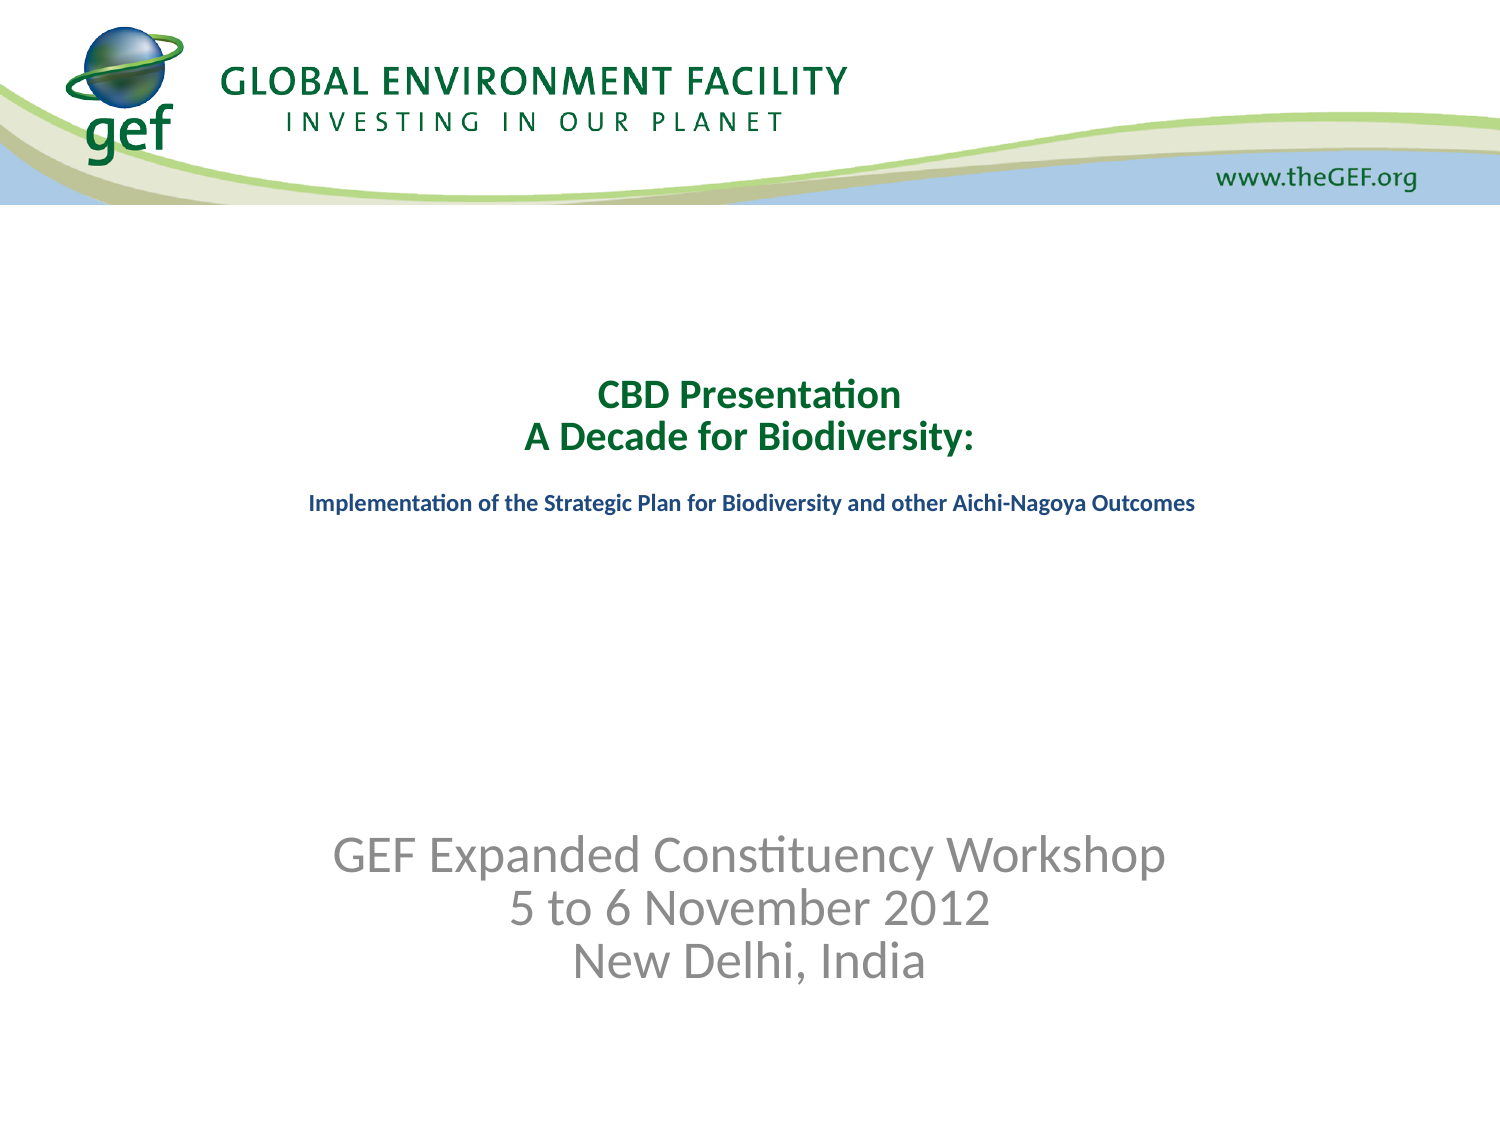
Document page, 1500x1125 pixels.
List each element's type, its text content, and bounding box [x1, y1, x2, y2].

text_box GEF Expanded Constituency Workshop 5 to 6 November 2012 New Delhi, India [149, 825, 1350, 1000]
picture [0, 0, 1500, 205]
title CBD Presentation A Decade for Biodiversity: Implementation of the Strategic Plan for Biodiversity and other Aichi-Nagoya Outcomes [74, 337, 1426, 526]
